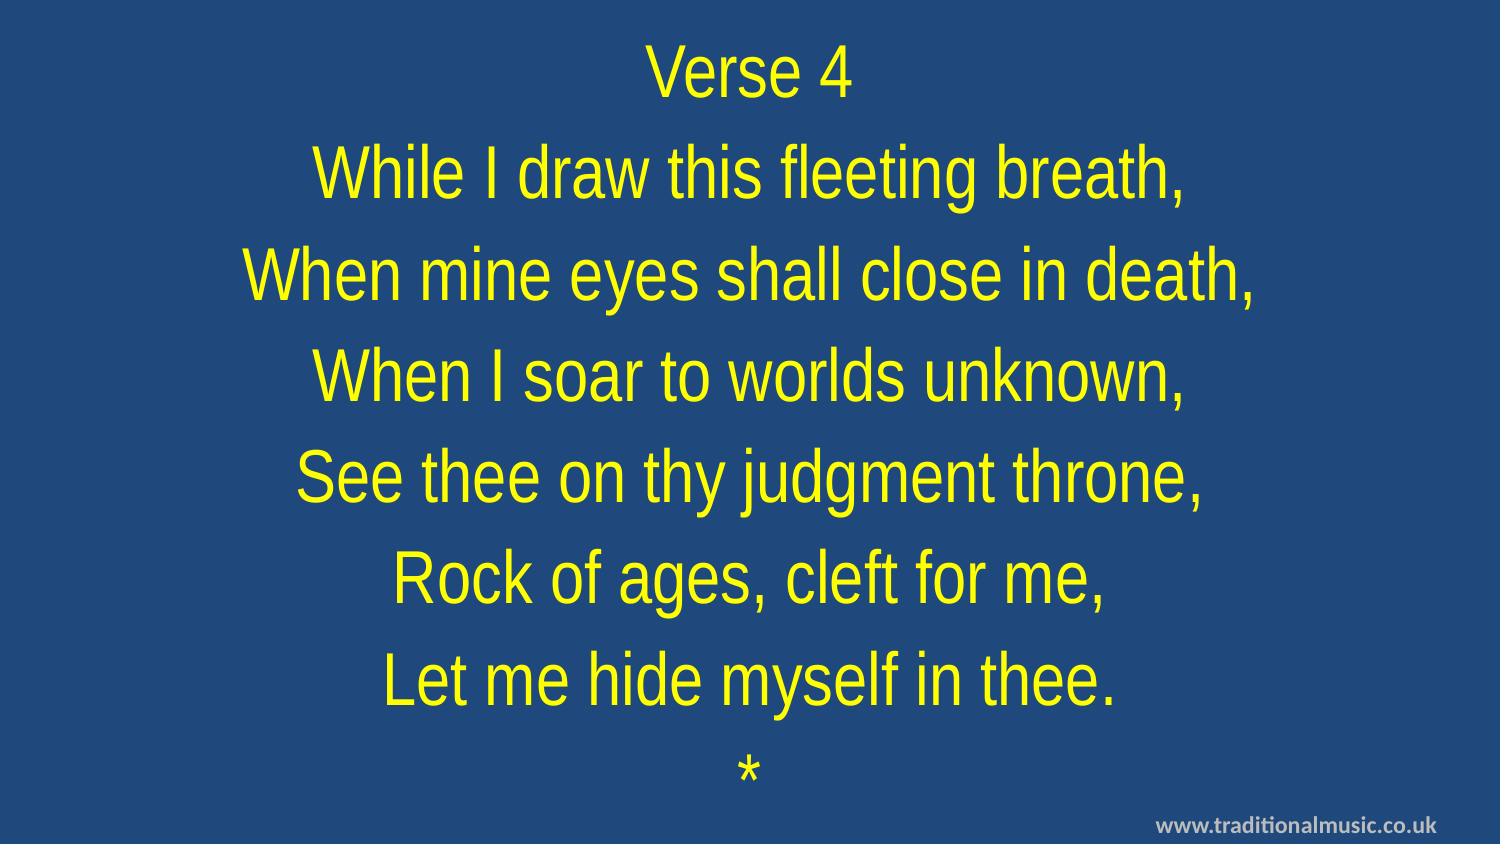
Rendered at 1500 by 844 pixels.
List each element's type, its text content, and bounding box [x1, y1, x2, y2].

list Verse 4 While I draw this fleeting breath, When mine eyes shall close in death, When I soar to worlds unknown, See thee on thy judgment throne, Rock of ages, cleft for me, Let me hide myself in thee. * [0, 0, 1500, 844]
